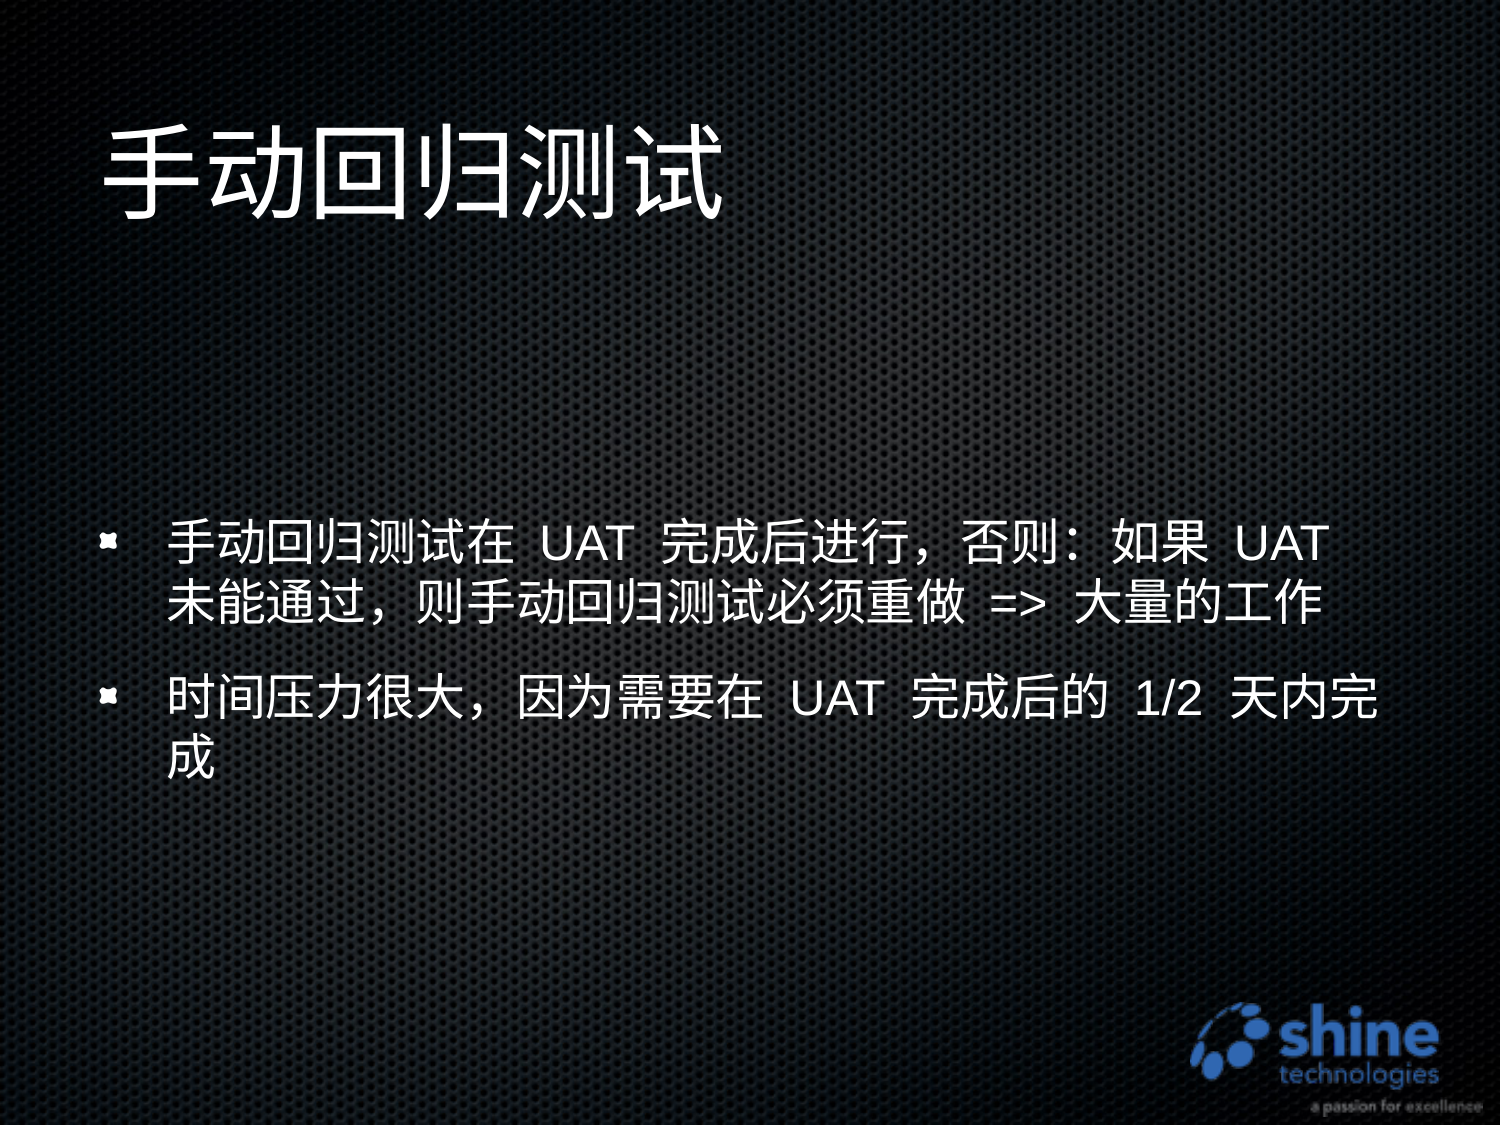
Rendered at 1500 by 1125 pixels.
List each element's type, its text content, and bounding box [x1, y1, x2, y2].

picture [0, 0, 1500, 1125]
title 手动回归测试 [91, 28, 1411, 311]
list 手动回归测试在 UAT 完成后进行，否则：如果 UAT 未能通过，则手动回归测试必须重做 => 大量的工作 时间压力很大，因为需要在 UAT 完成后的 1/2 天内完成 [91, 318, 1411, 978]
